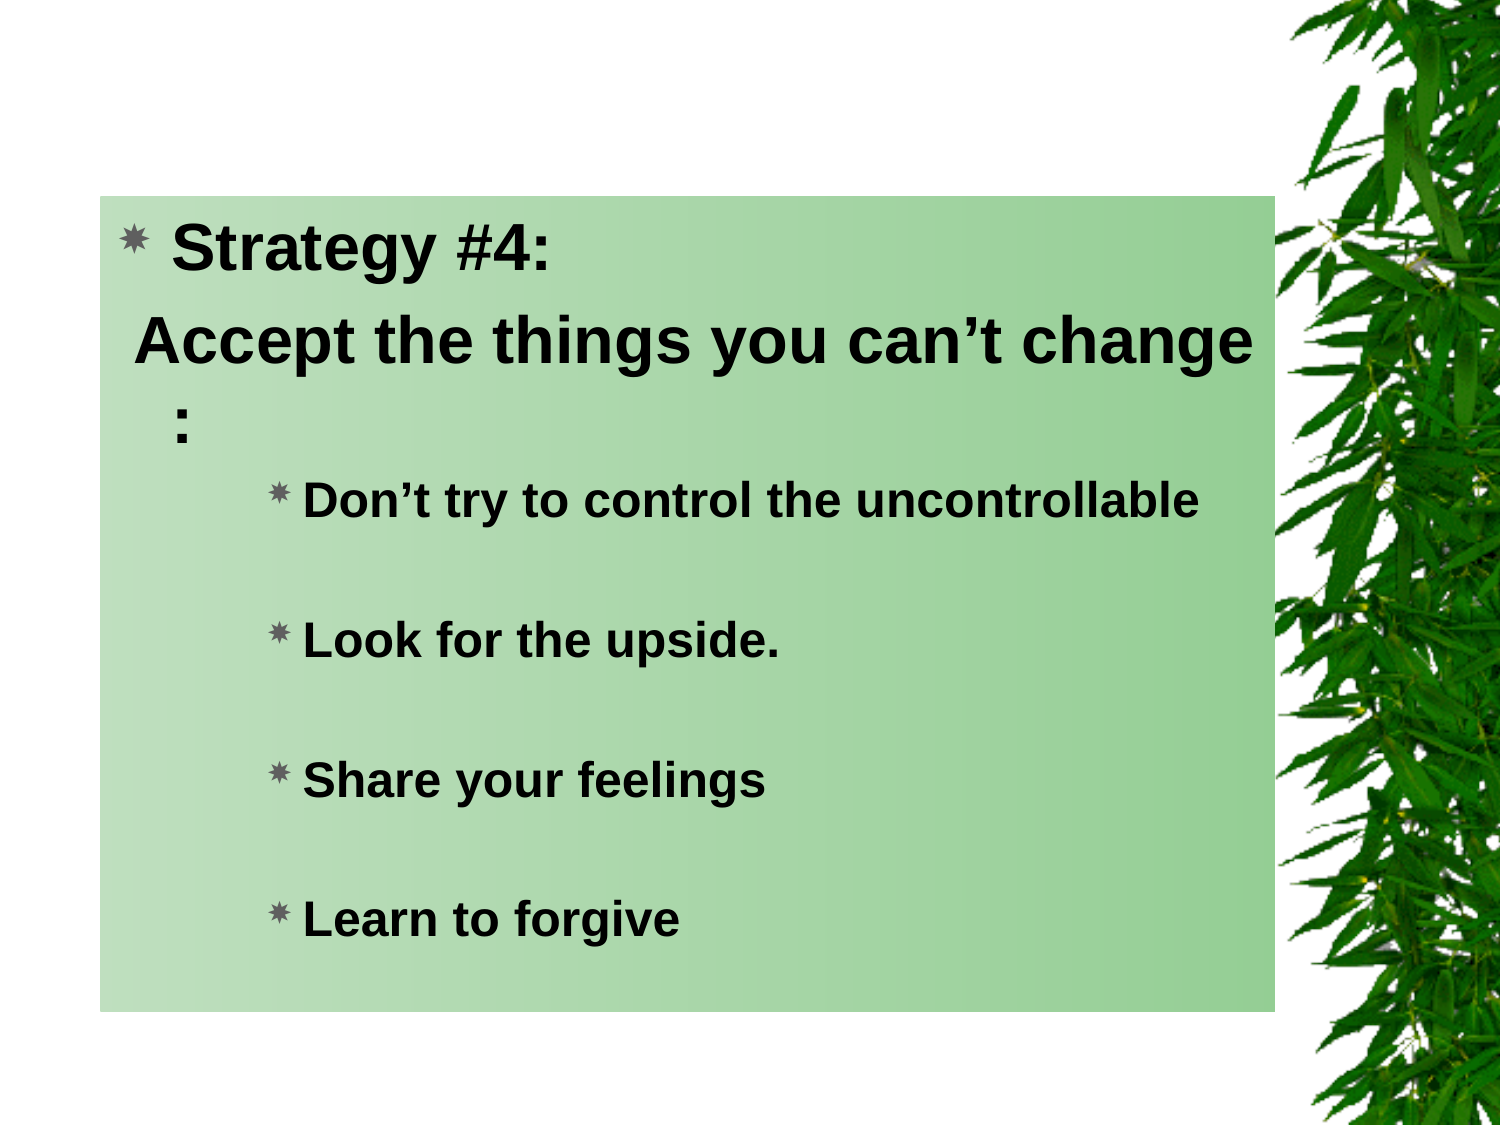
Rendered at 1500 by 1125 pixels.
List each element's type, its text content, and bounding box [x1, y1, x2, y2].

list Strategy #4: Accept the things you can’t change : Don’t try to control the uncontrollable Look for the upside. Share your feelings Learn to forgive [100, 196, 1275, 1012]
picture [1206, 0, 1500, 1125]
